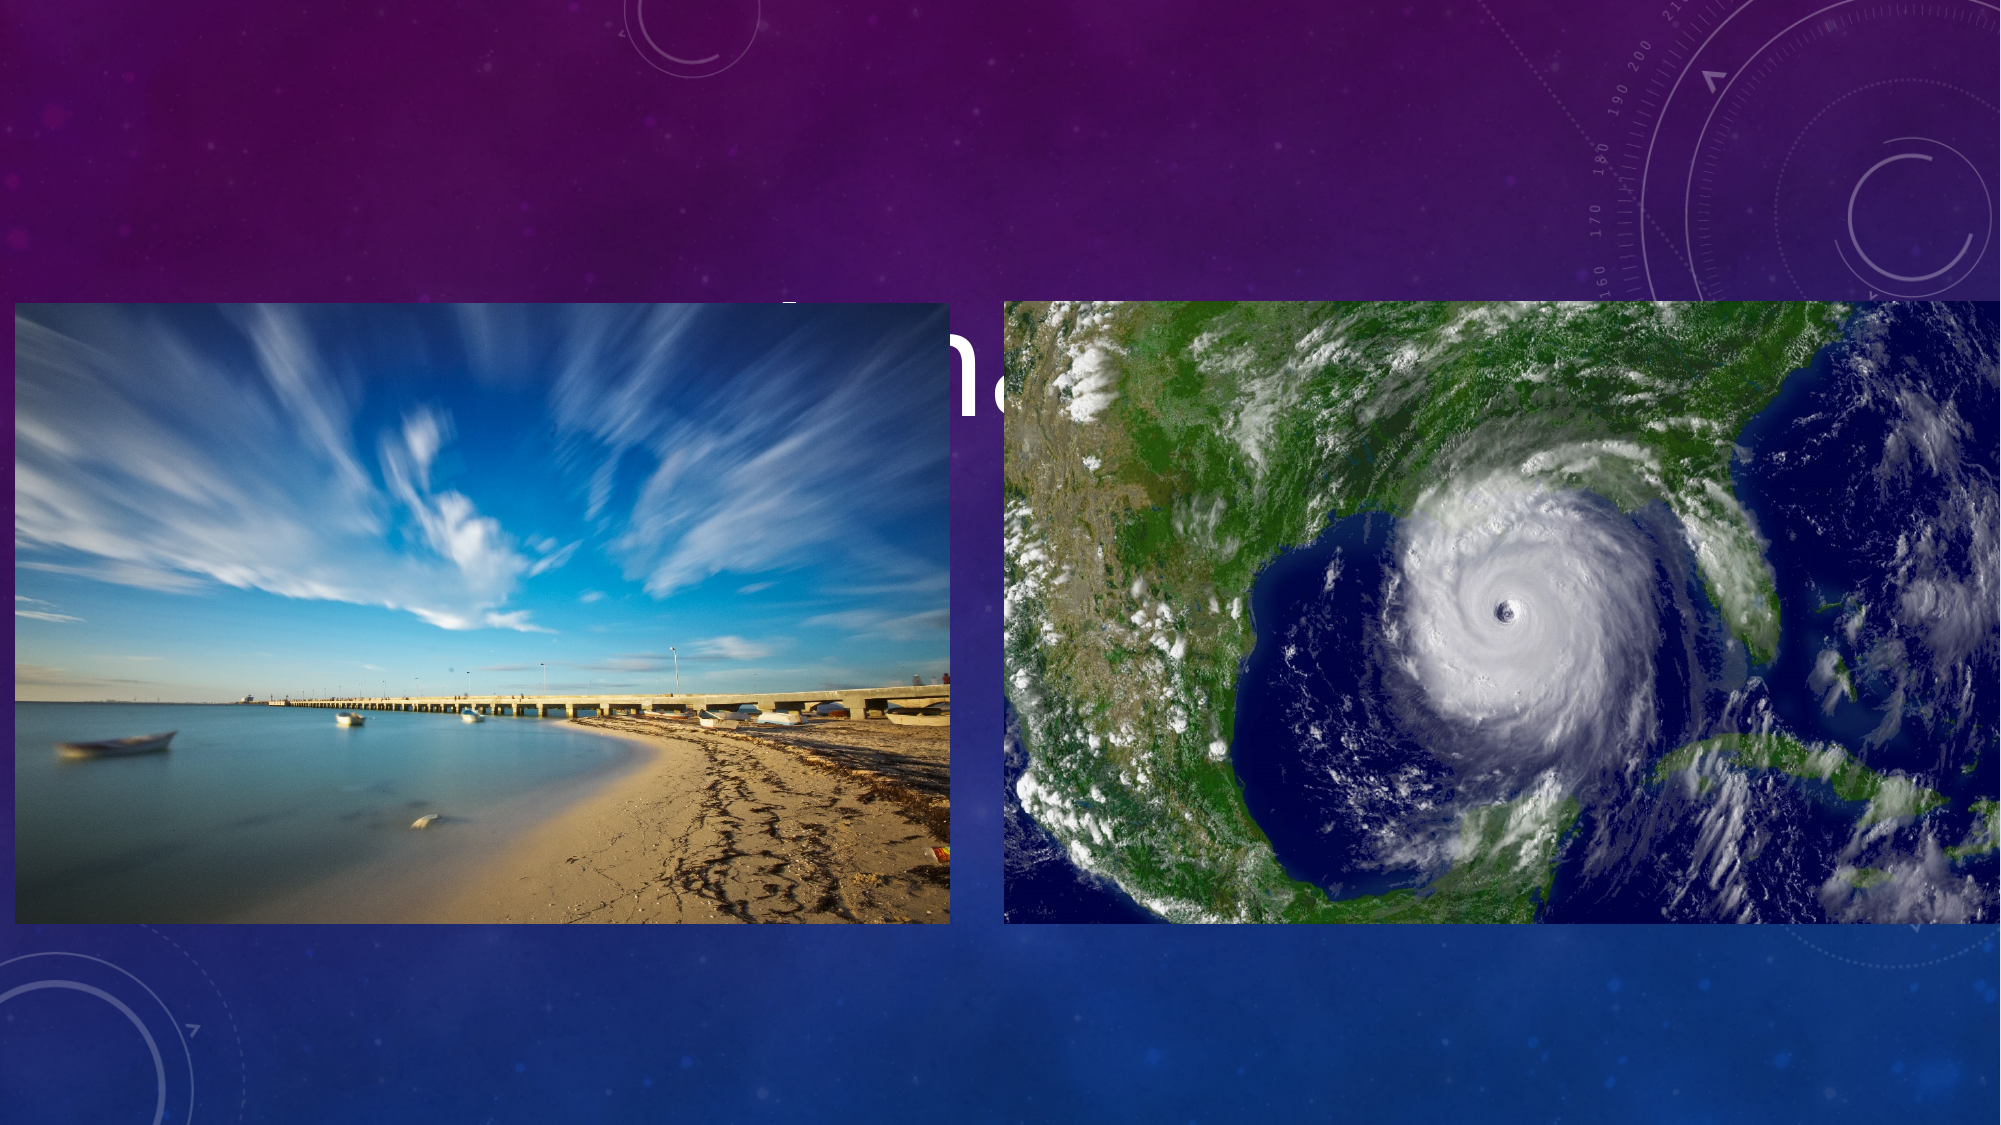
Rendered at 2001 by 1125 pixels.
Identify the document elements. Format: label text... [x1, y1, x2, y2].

title Climate [112, 99, 1775, 613]
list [1004, 301, 2000, 924]
picture [0, 0, 2001, 1125]
